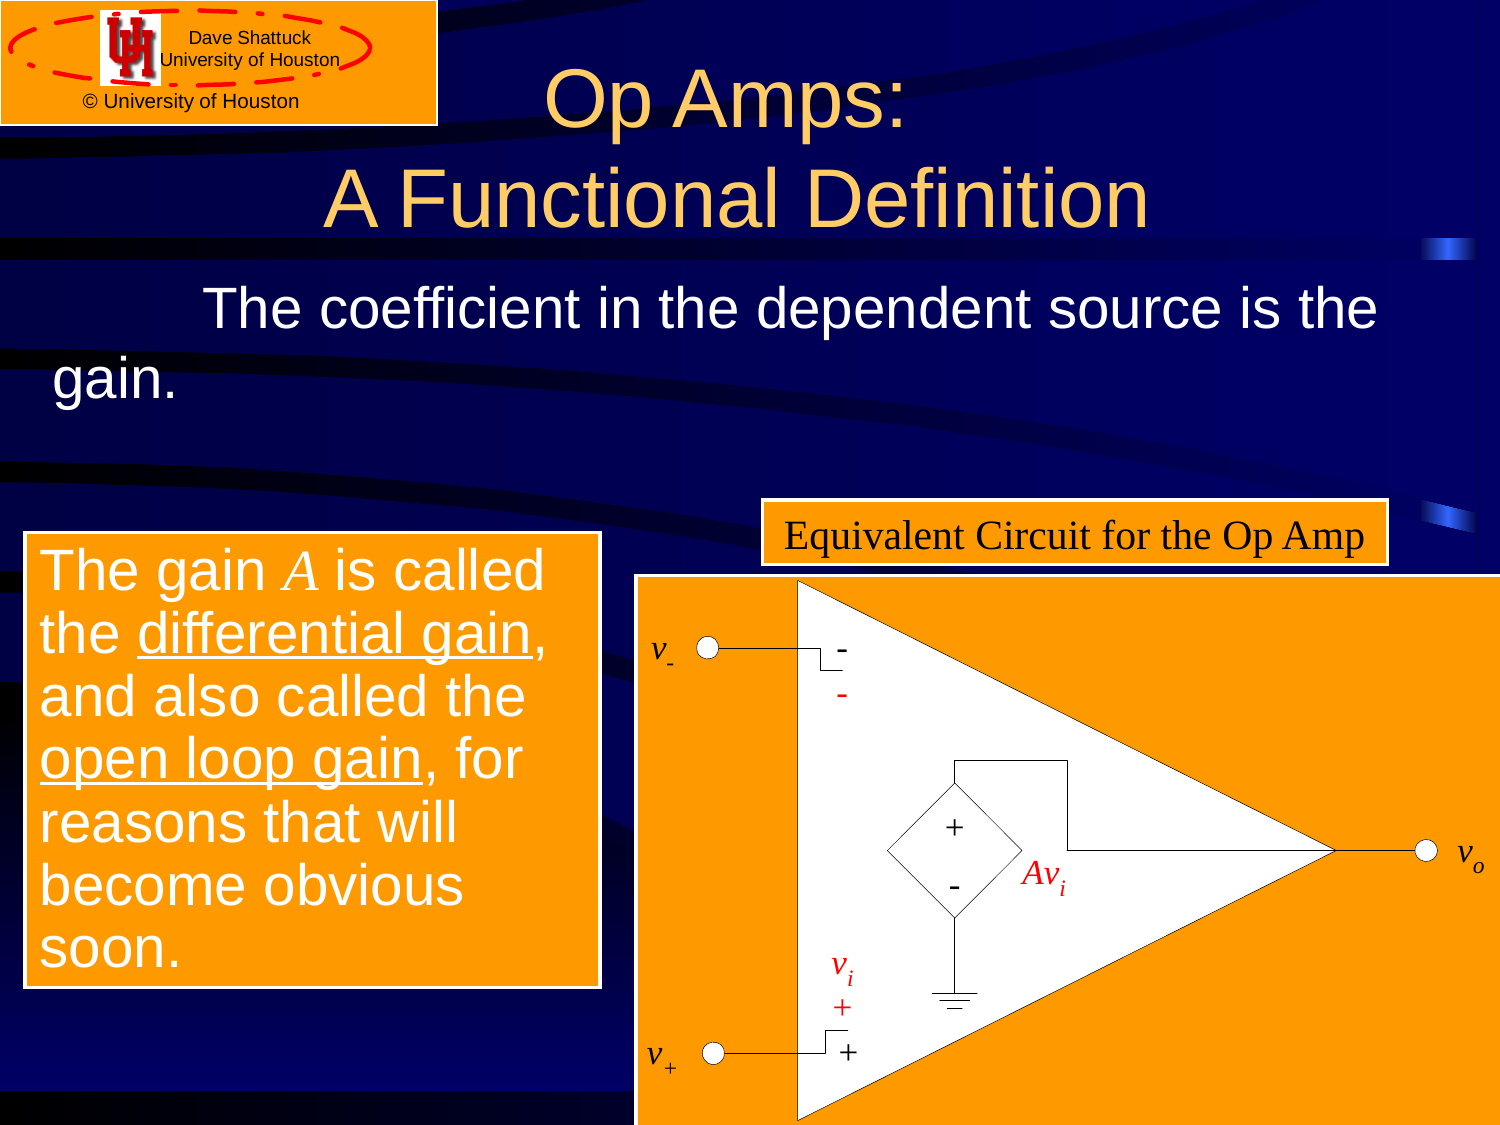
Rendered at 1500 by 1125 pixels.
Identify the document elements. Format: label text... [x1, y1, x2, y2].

text_box The gain A is called the differential gain, and also called the open loop gain, for reasons that will become obvious soon. [24, 532, 600, 988]
text_box Equivalent Circuit for the Op Amp [762, 500, 1388, 565]
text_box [637, 576, 1500, 1125]
title Op Amps: A Functional Definition [99, 49, 1376, 238]
list The coefficient in the dependent source is the gain. [37, 262, 1451, 513]
